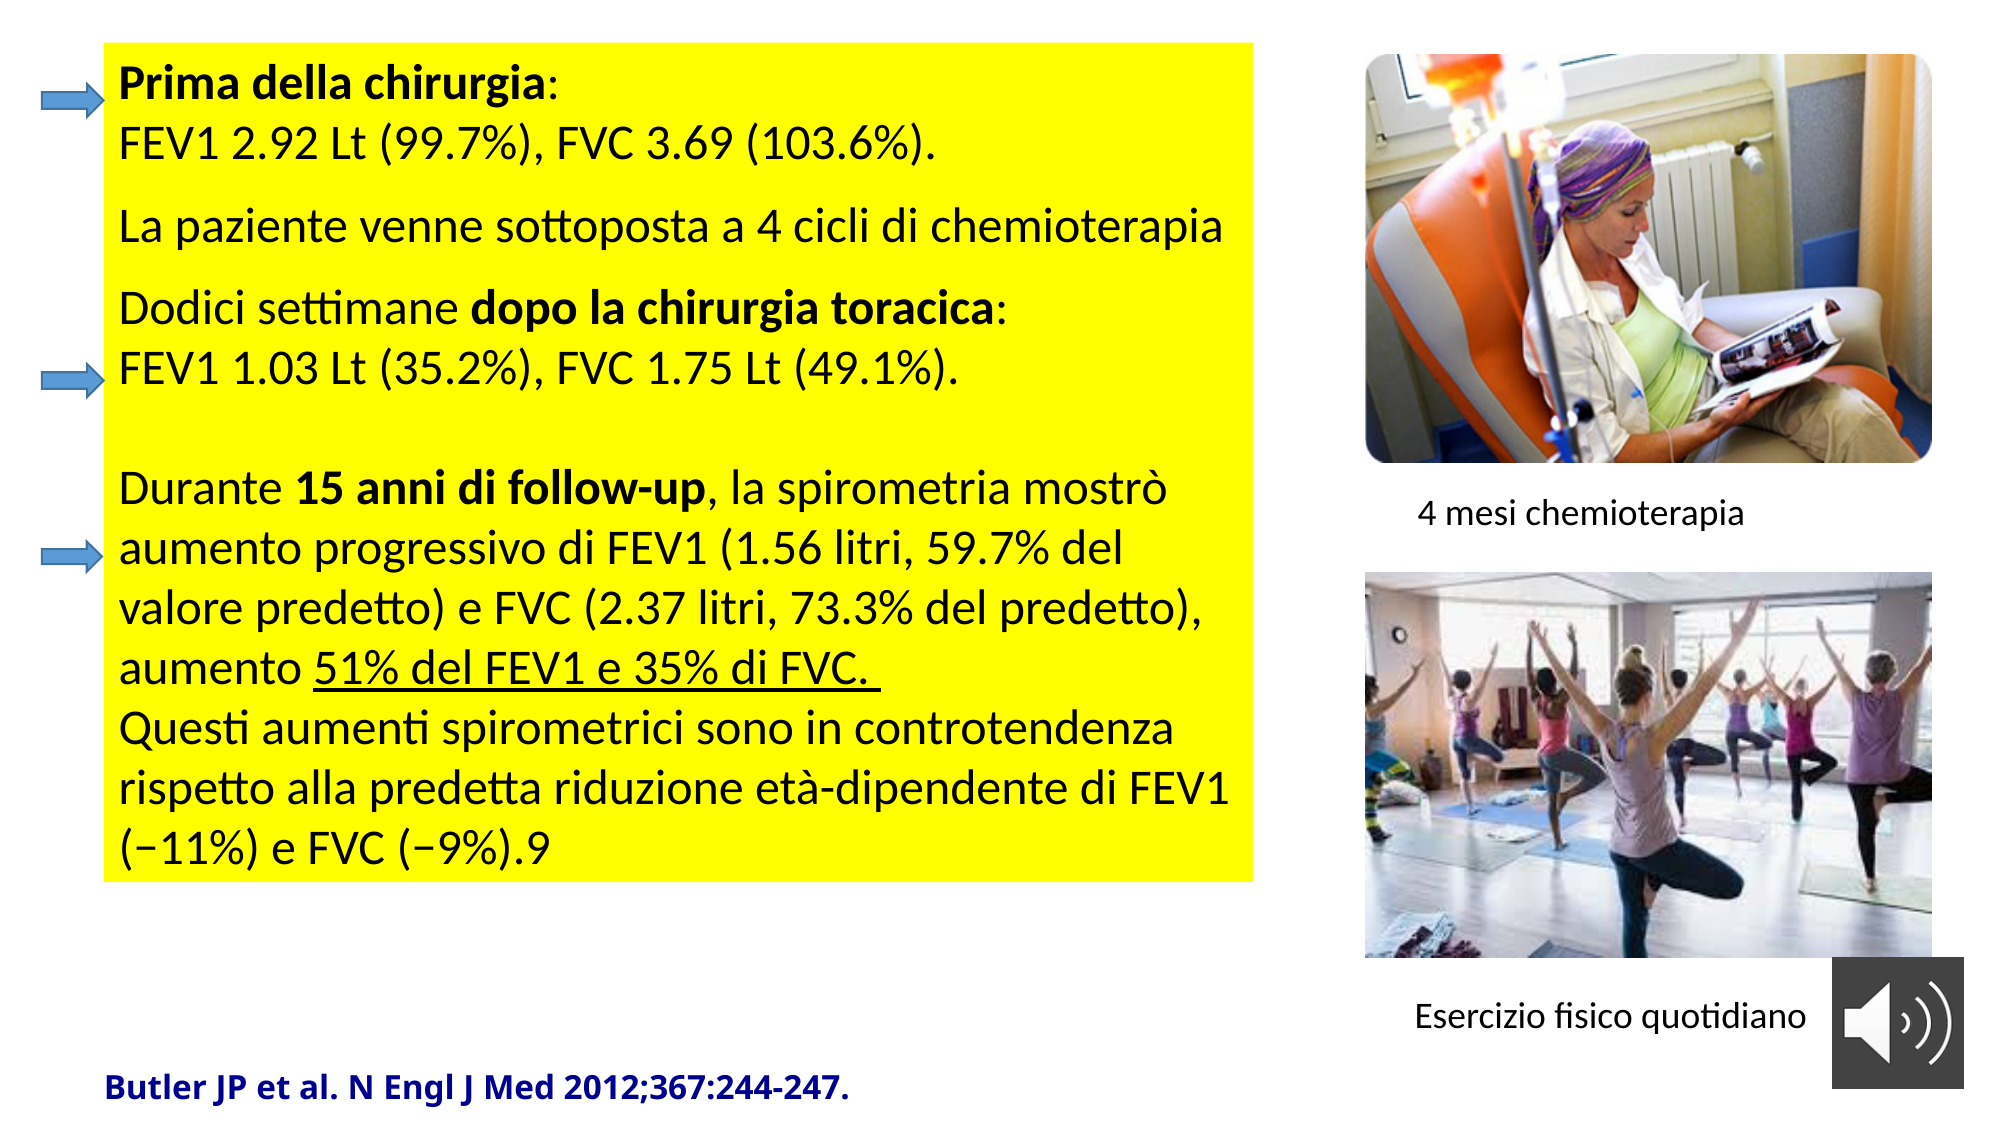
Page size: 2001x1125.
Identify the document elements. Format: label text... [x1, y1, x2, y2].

text_box [40, 81, 106, 120]
text_box Prima della chirurgia: FEV1 2.92 Lt (99.7%), FVC 3.69 (103.6%). La paziente venne sottoposta a 4 cicli di chemioterapia Dodici settimane dopo la chirurgia toracica: FEV1 1.03 Lt (35.2%), FVC 1.75 Lt (49.1%). Durante 15 anni di follow-up, la spirometria mostrò aumento progressivo di FEV1 (1.56 litri, 59.7% del valore predetto) e FVC (2.37 litri, 73.3% del predetto), aumento 51% del FEV1 e 35% di FVC. Questi aumenti spirometrici sono in controtendenza rispetto alla predetta riduzione età-dipendente di FEV1 (−11%) e FVC (−9%).9 [103, 42, 1253, 883]
picture [1365, 54, 1932, 463]
text_box 4 mesi chemioterapia [1402, 480, 1761, 541]
text_box [40, 361, 106, 400]
text_box [40, 538, 104, 575]
text_box Esercizio fisico quotidiano [1399, 983, 1823, 1044]
title Butler JP et al. N Engl J Med 2012;367:244-247. [103, 1043, 1004, 1125]
picture [1365, 572, 1965, 1090]
